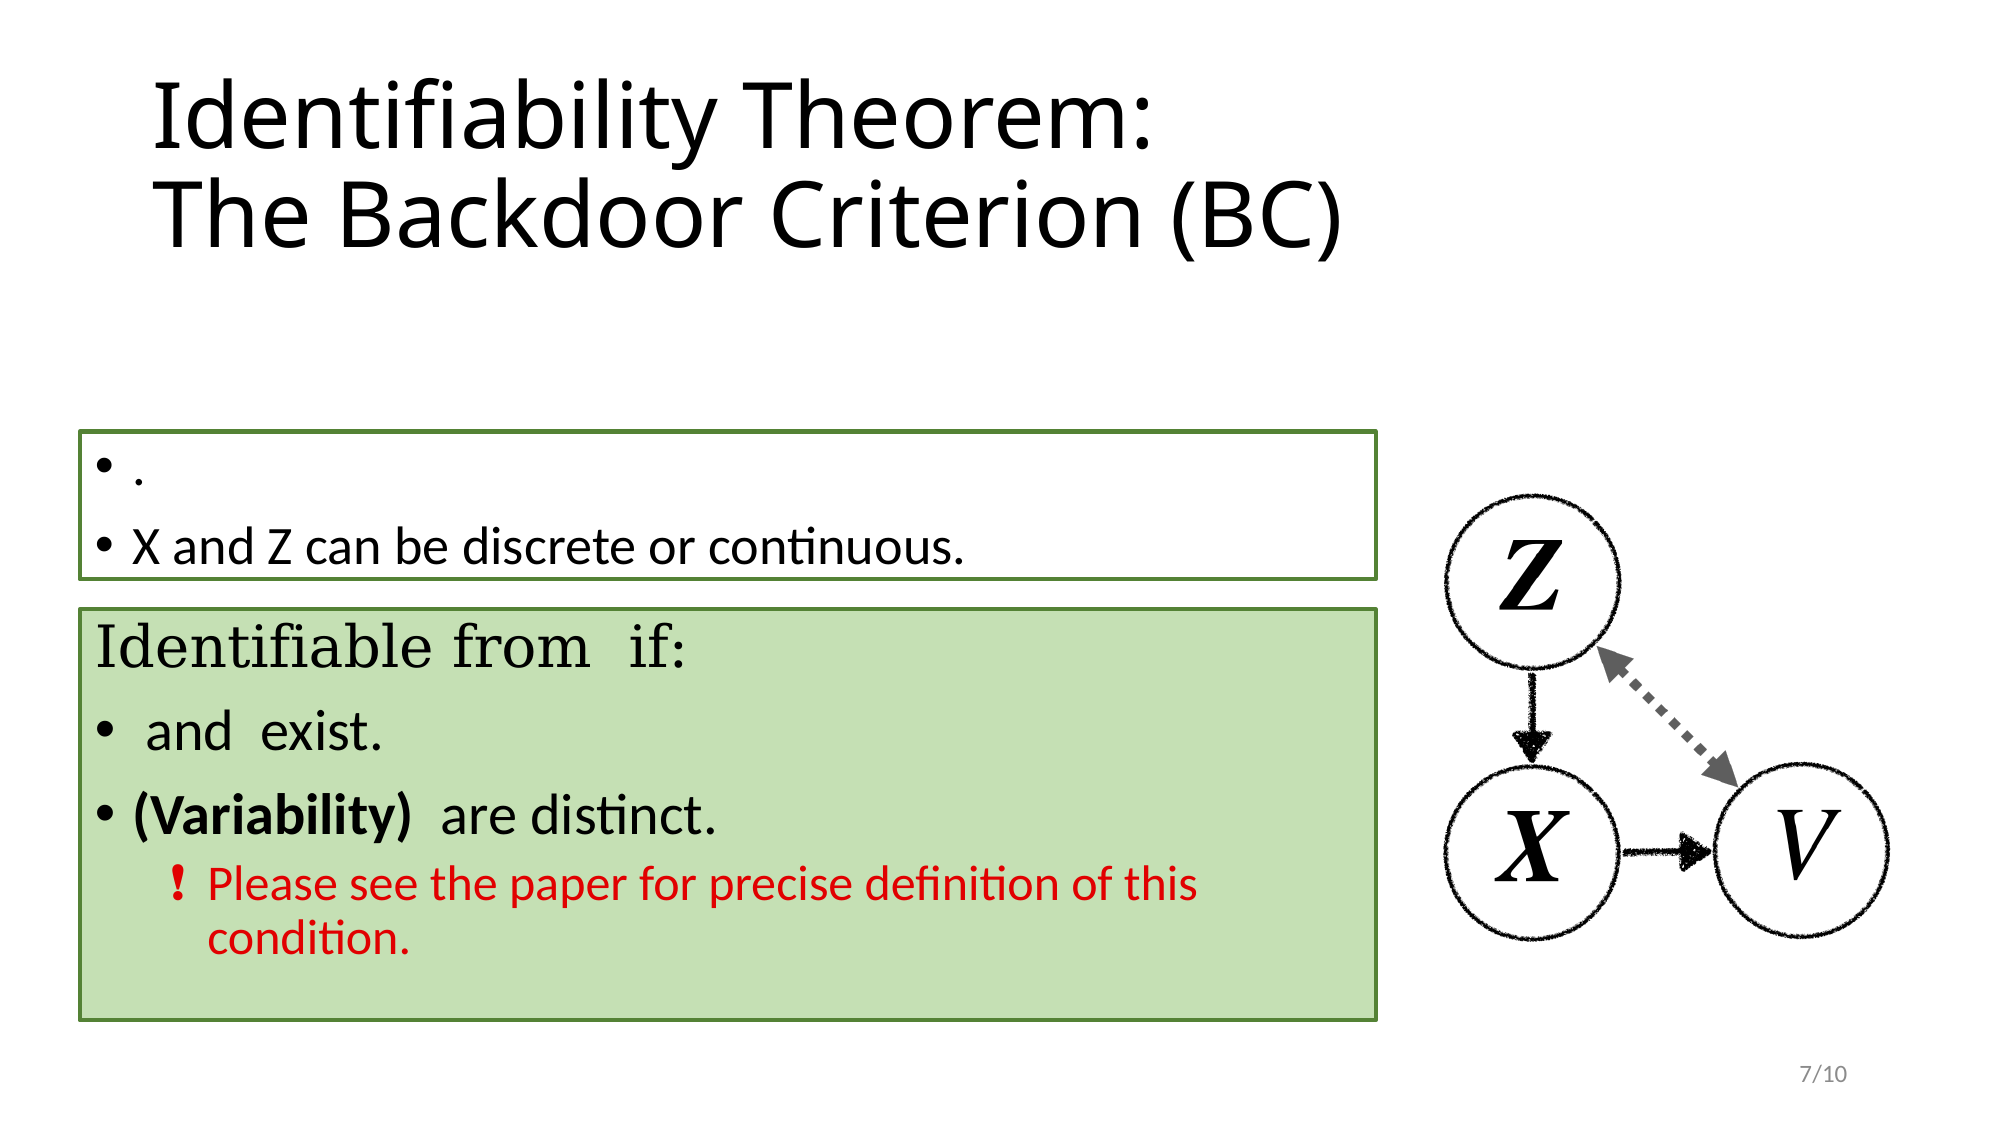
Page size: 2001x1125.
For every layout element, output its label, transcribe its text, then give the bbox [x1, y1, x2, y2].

picture [1441, 491, 1892, 943]
slide_number 6/10 [1412, 1042, 1863, 1103]
title Identifiability Theorem: The Backdoor Criterion (BC) [137, 59, 1863, 278]
